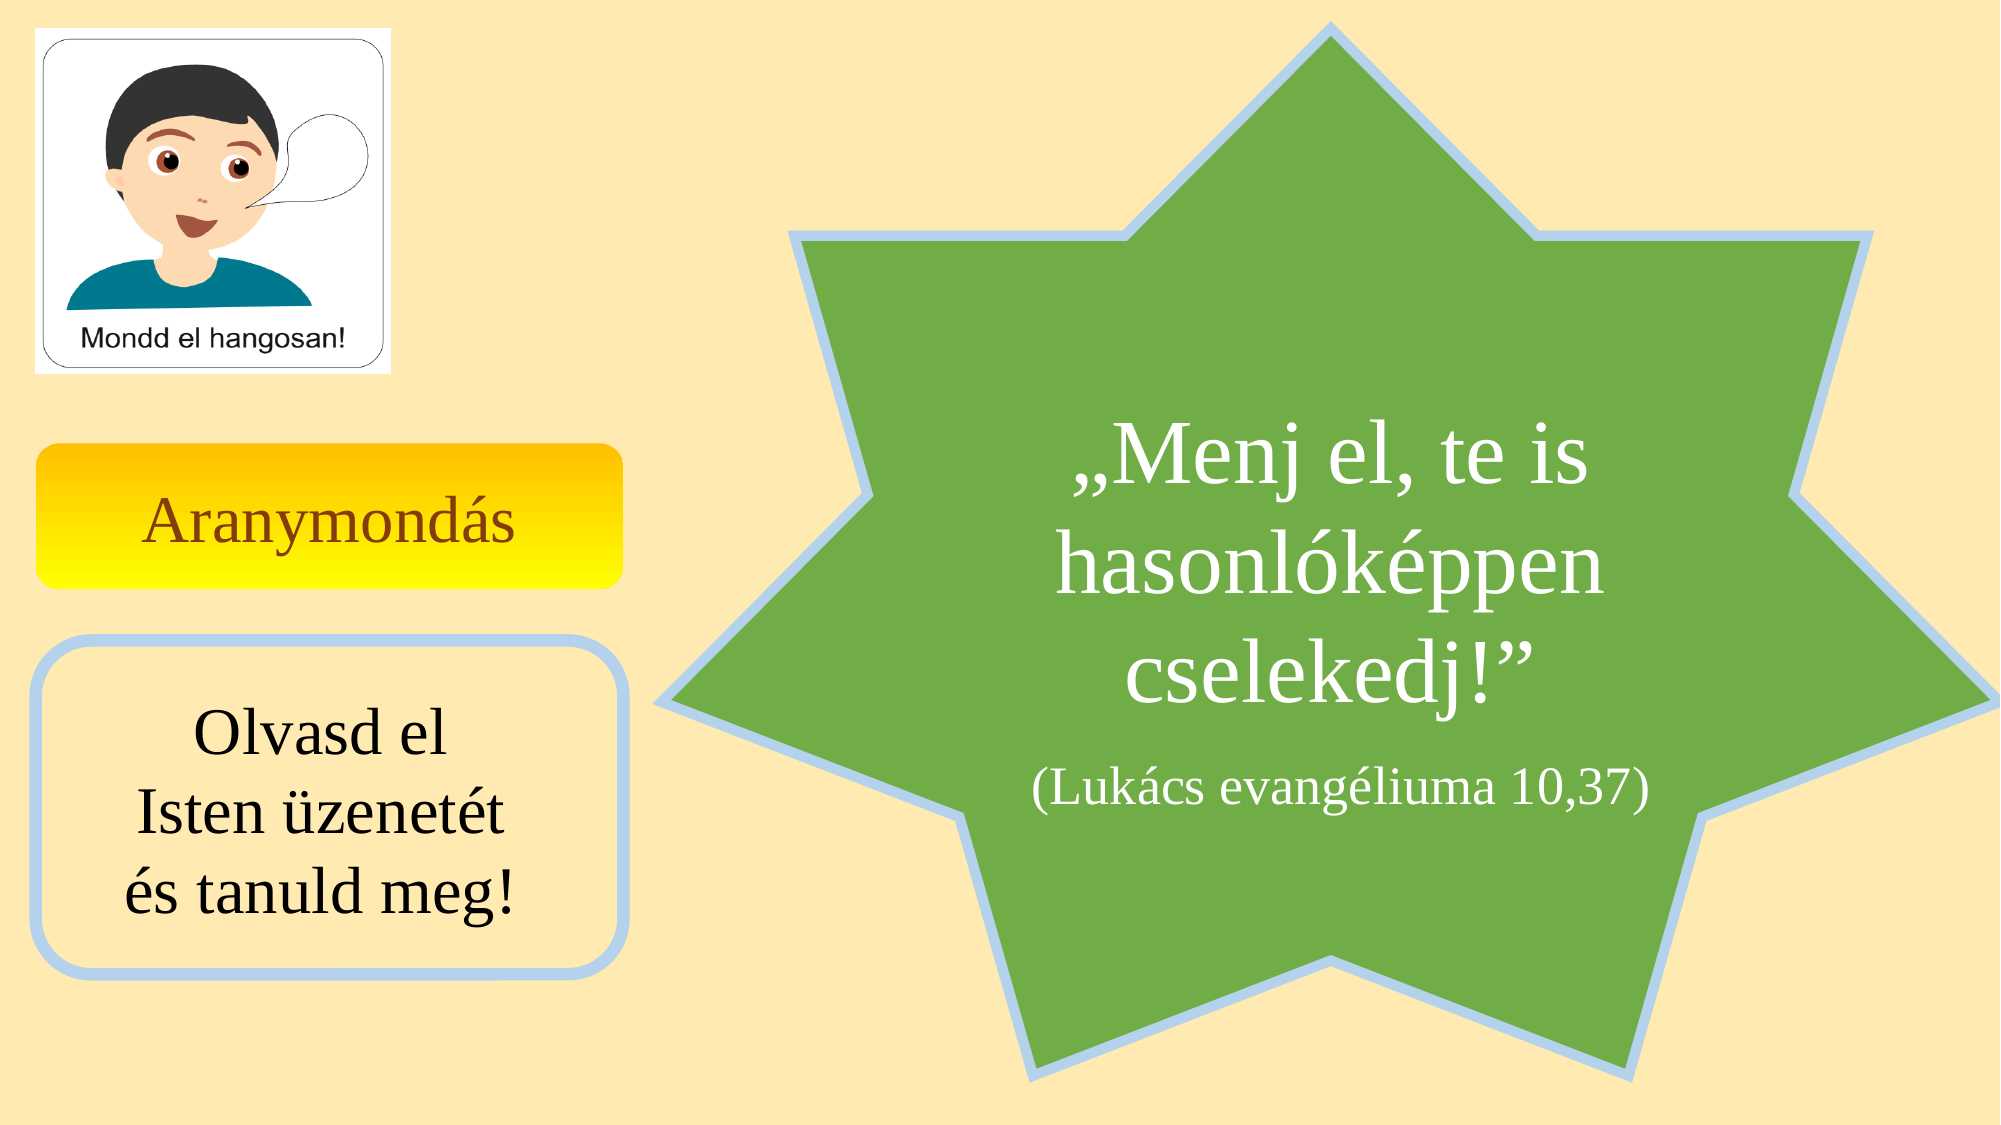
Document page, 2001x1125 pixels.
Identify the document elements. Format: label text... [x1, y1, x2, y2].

text_box Aranymondás [34, 442, 625, 590]
text_box „Menj el, te is hasonlóképpen cselekedj!” (Lukács evangéliuma 10,37) [659, 26, 2000, 1078]
text_box Olvasd el Isten üzenetét és tanuld meg! [34, 639, 625, 976]
picture [35, 28, 391, 374]
